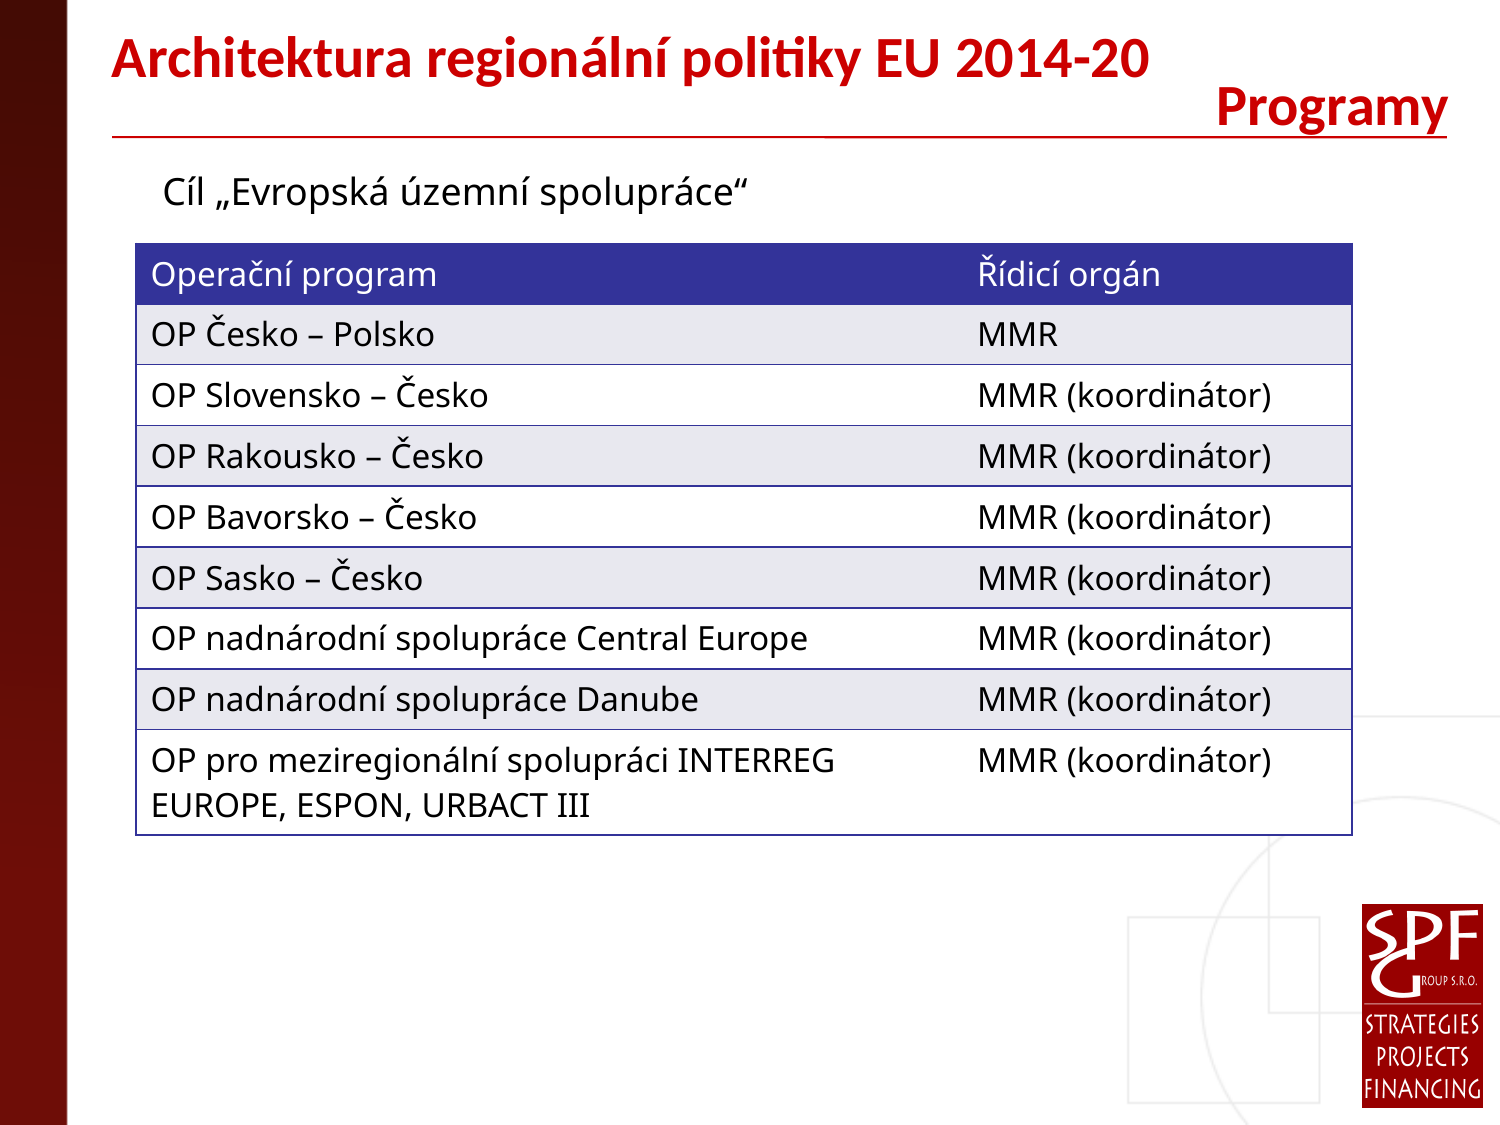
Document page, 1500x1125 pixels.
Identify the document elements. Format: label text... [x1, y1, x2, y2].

table_cell MMR (koordinátor) [962, 487, 1351, 546]
table_cell MMR (koordinátor) [962, 730, 1351, 834]
text_box Cíl „Evropská územní spolupráce“ [147, 160, 927, 221]
table_cell OP nadnárodní spolupráce Danube [137, 670, 962, 729]
table_cell OP Česko – Polsko [137, 305, 962, 364]
table_cell OP Slovensko – Česko [137, 365, 962, 425]
table_cell MMR [962, 305, 1351, 364]
table_cell MMR (koordinátor) [962, 426, 1351, 485]
table_header Řídicí orgán [962, 244, 1351, 303]
table_cell MMR (koordinátor) [962, 548, 1351, 607]
text_box Programy [879, 42, 1464, 161]
table_cell OP pro meziregionální spolupráci INTERREG EUROPE, ESPON, URBACT III [137, 730, 962, 834]
title Architektura regionální politiky EU 2014-20 [96, 42, 879, 136]
table_cell MMR (koordinátor) [962, 365, 1351, 425]
table_header Operační program [137, 244, 962, 303]
table_cell OP Rakousko – Česko [137, 426, 962, 485]
table_cell MMR (koordinátor) [962, 670, 1351, 729]
table_cell OP Sasko – Česko [137, 548, 962, 607]
picture [0, 0, 1500, 1125]
table_cell OP nadnárodní spolupráce Central Europe [137, 609, 962, 668]
table_cell OP Bavorsko – Česko [137, 487, 962, 546]
table_cell MMR (koordinátor) [962, 609, 1351, 668]
